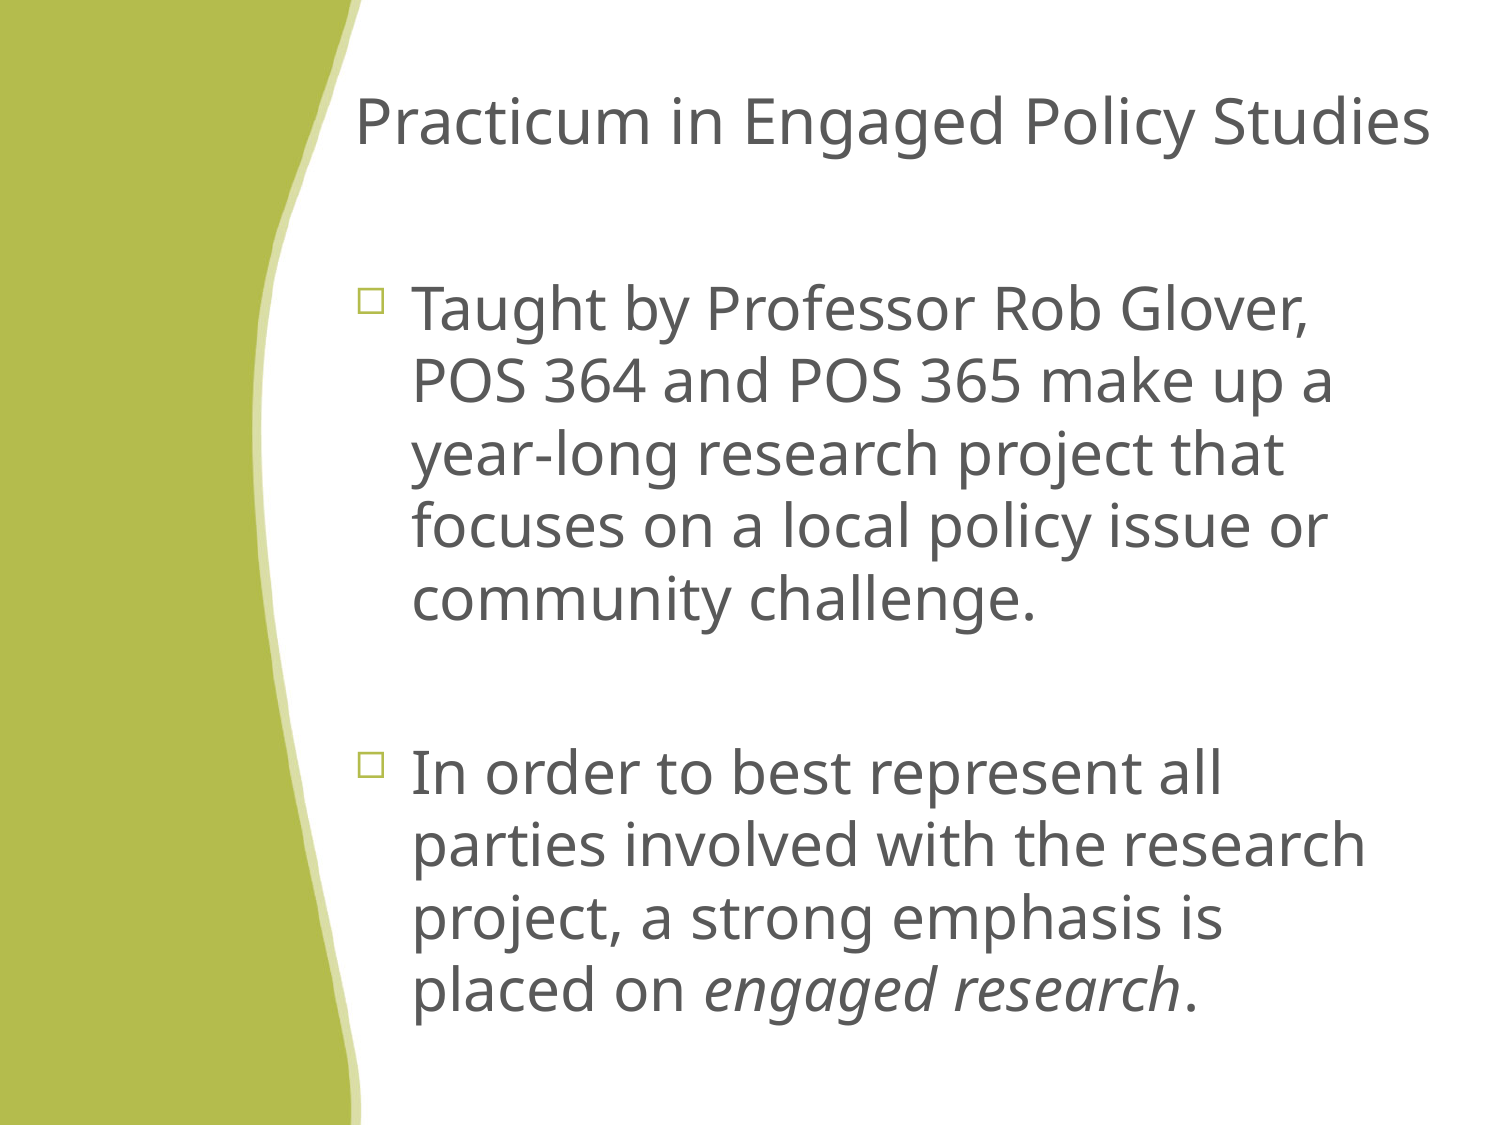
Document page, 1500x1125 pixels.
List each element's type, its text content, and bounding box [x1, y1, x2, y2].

picture [0, 0, 1500, 1125]
title Practicum in Engaged Policy Studies [339, 37, 1500, 200]
list Taught by Professor Rob Glover, POS 364 and POS 365 make up a year-long research project that focuses on a local policy issue or community challenge. In order to best represent all parties involved with the research project, a strong emphasis is placed on engaged research. [339, 262, 1438, 1000]
